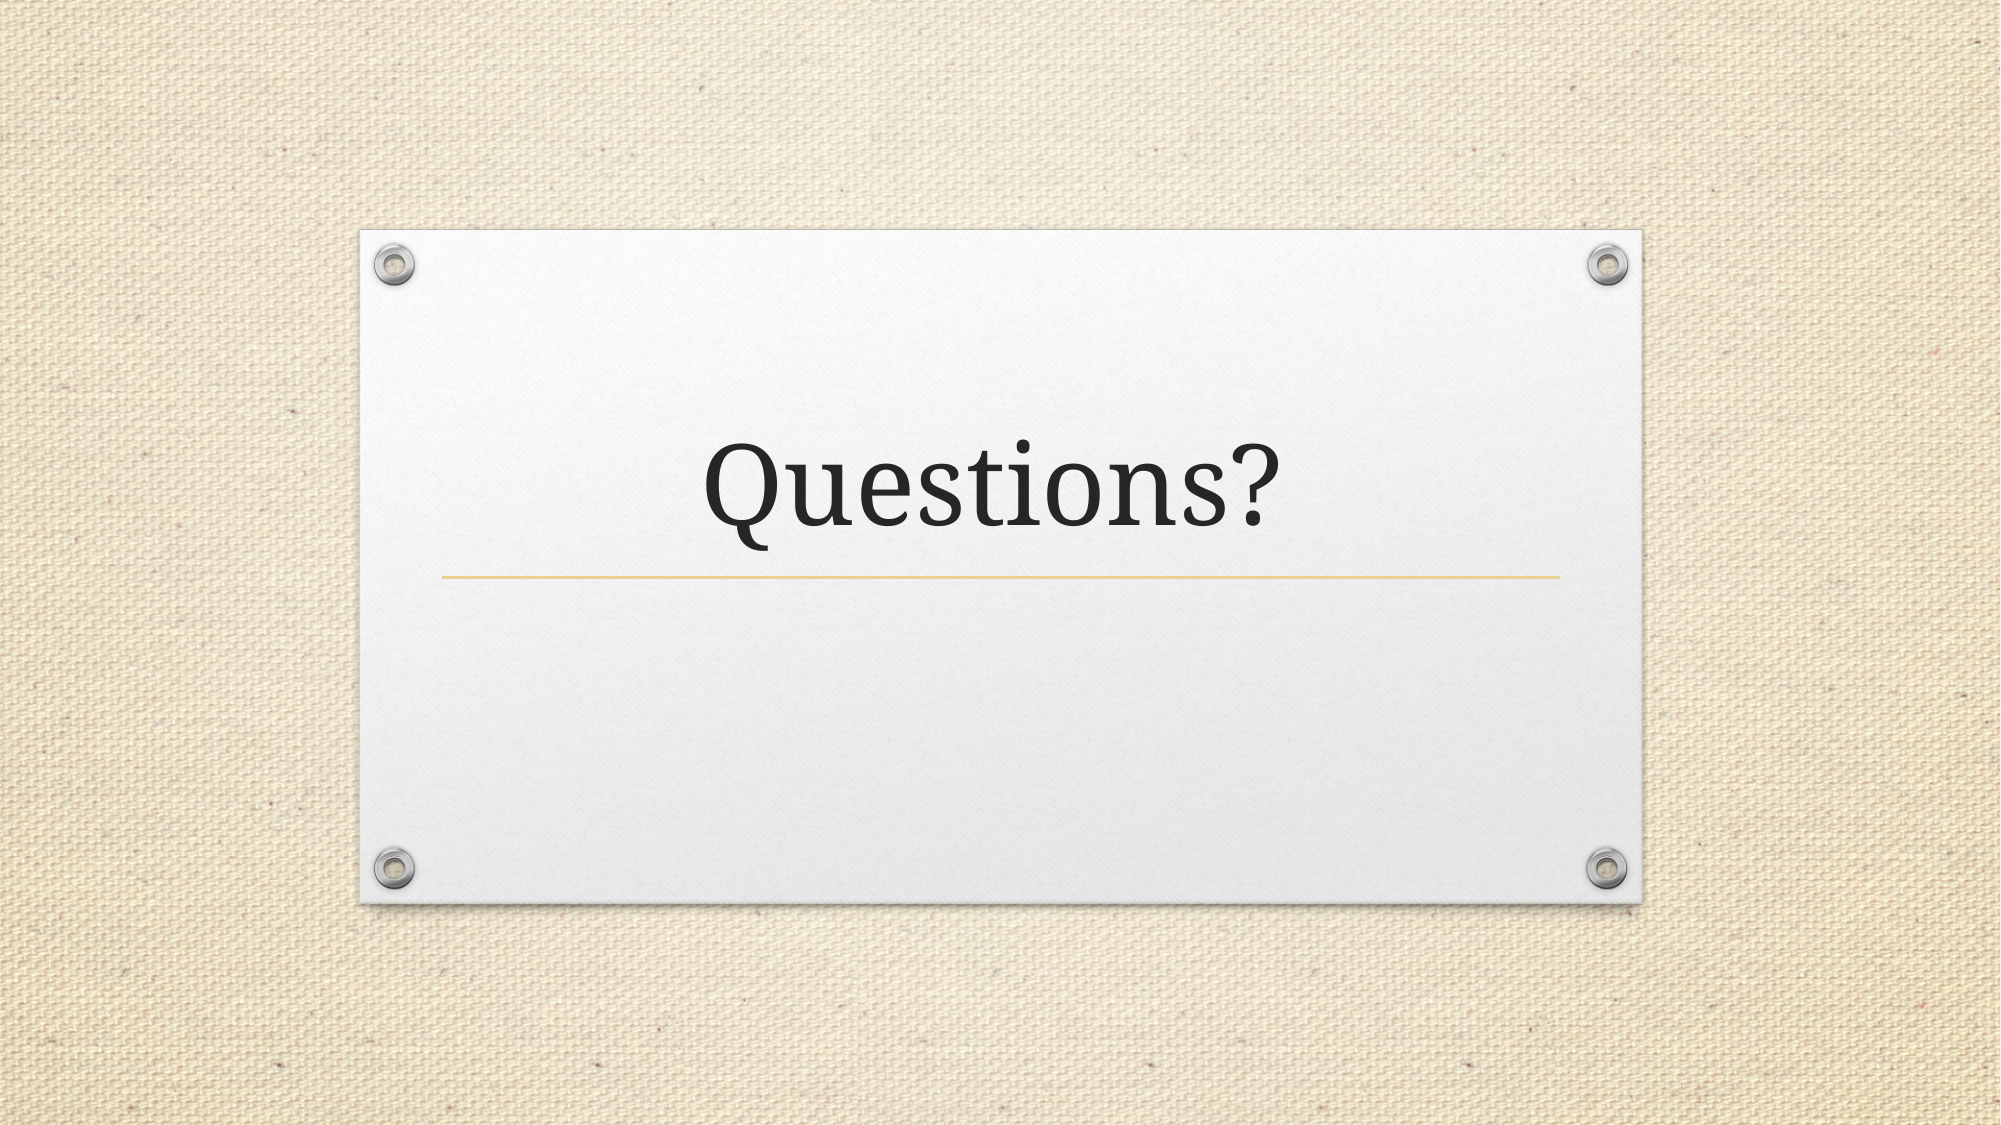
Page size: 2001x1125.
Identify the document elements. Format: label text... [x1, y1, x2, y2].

picture [0, 0, 2001, 1125]
title Questions? [441, 306, 1560, 556]
